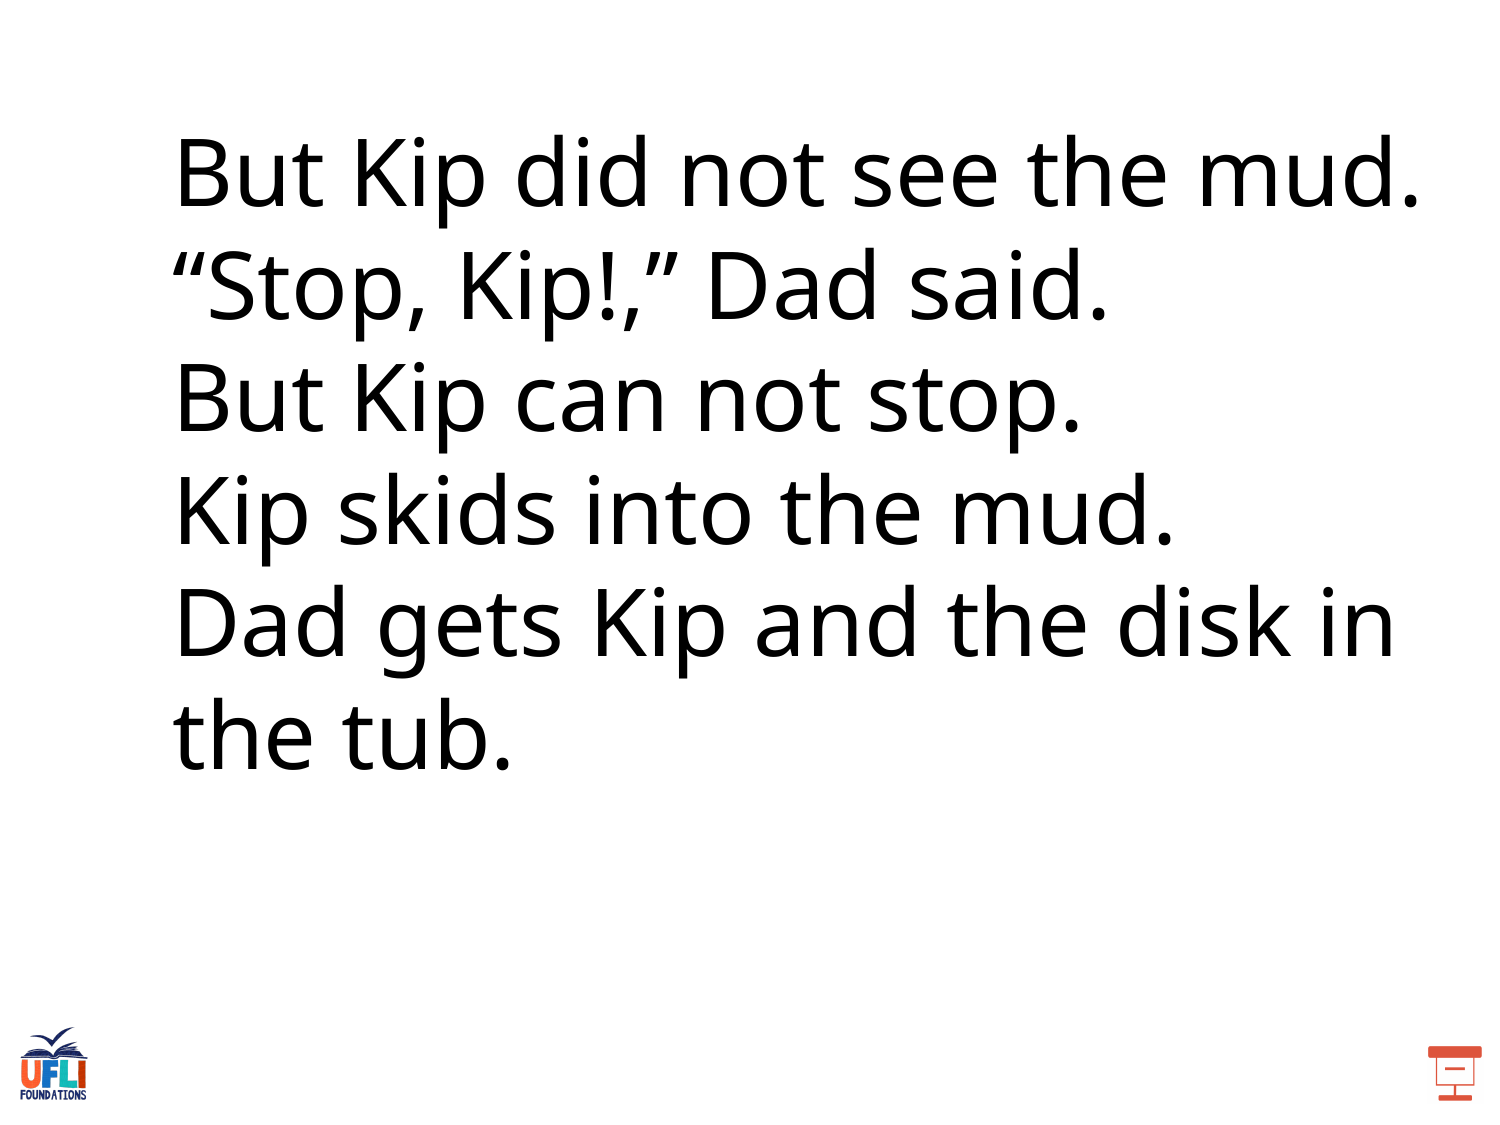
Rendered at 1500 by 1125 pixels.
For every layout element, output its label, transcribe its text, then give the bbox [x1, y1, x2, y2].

text_box But Kip did not see the mud. “Stop, Kip!,” Dad said. But Kip can not stop. Kip skids into the mud. Dad gets Kip and the disk in the tub. [157, 105, 1450, 698]
picture [16, 1027, 90, 1103]
picture [1427, 1043, 1484, 1104]
